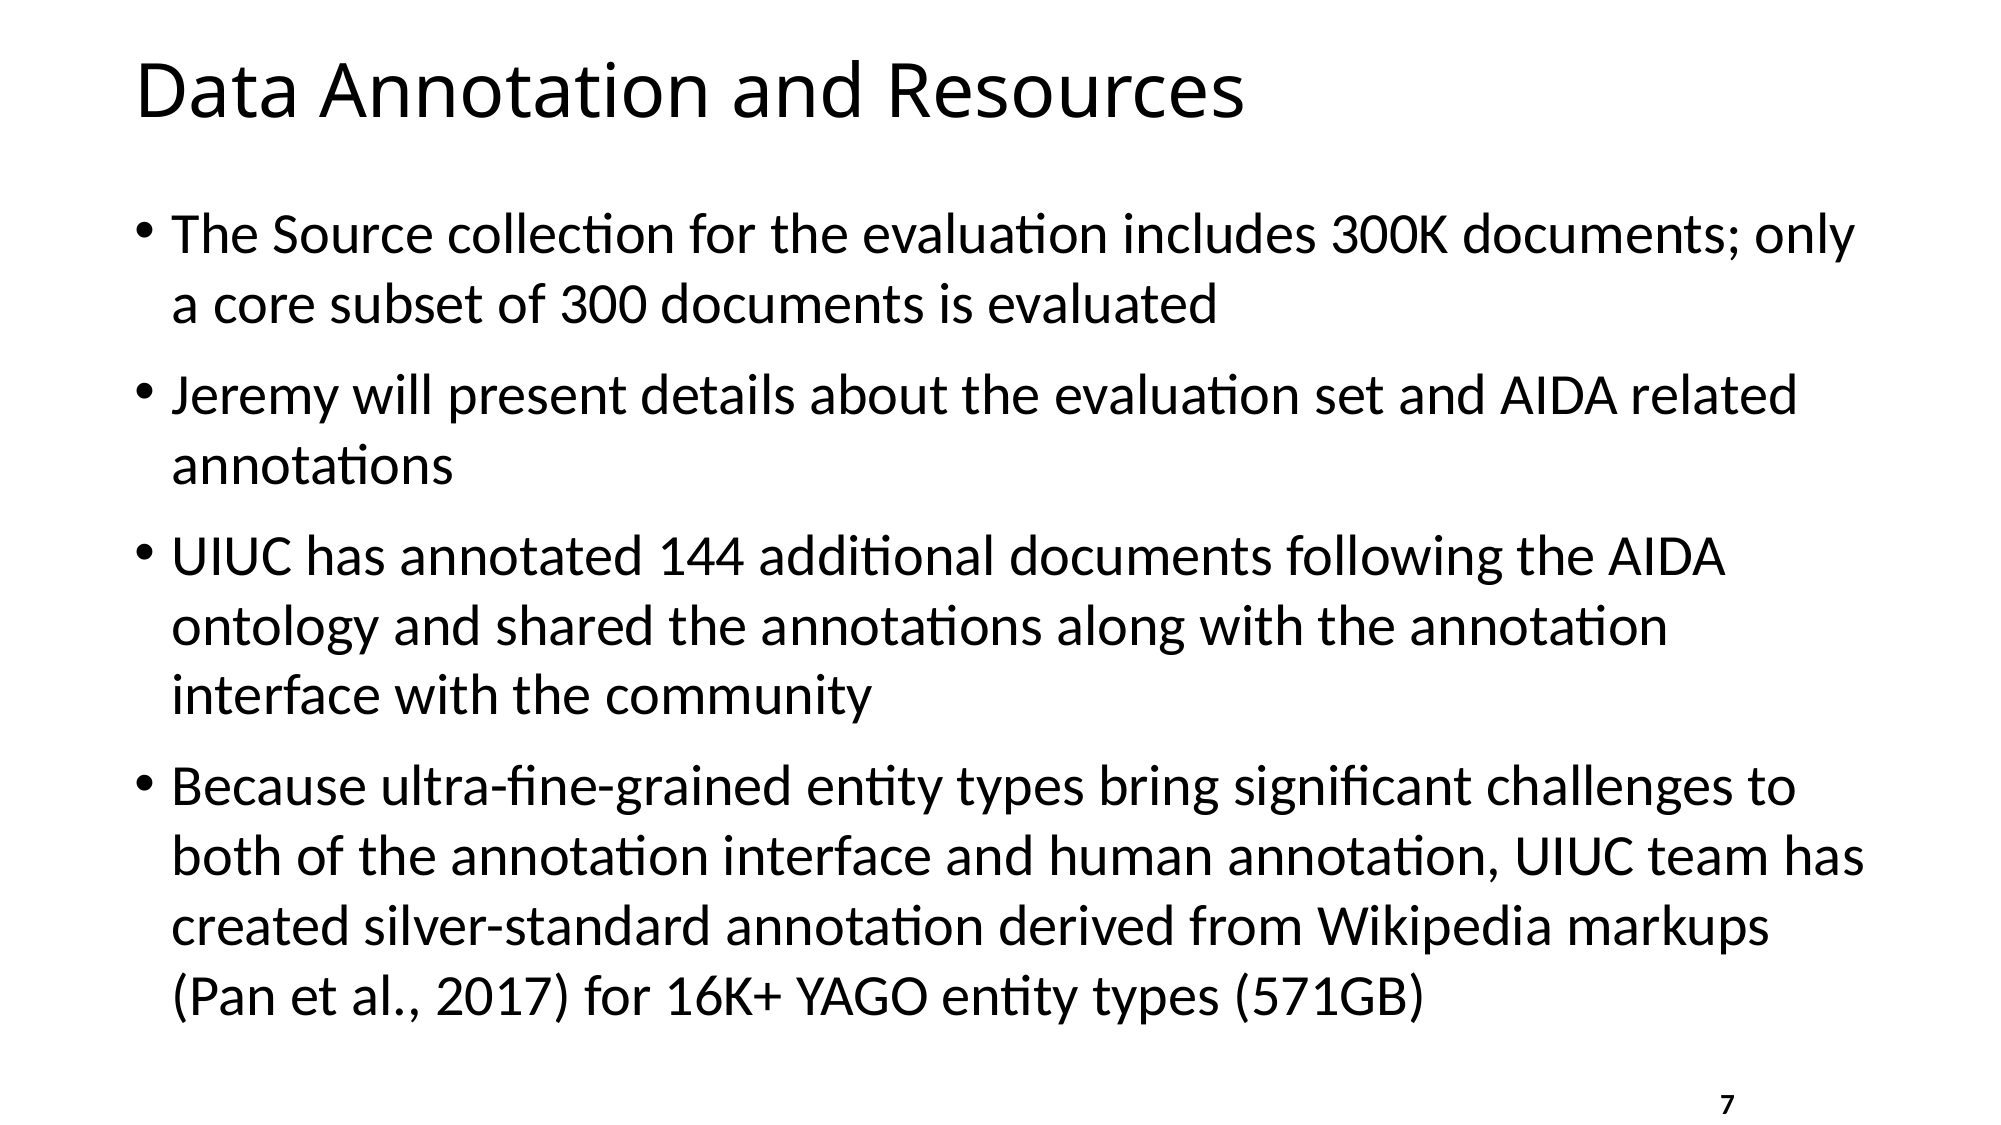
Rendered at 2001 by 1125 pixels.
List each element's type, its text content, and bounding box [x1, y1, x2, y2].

list The Source collection for the evaluation includes 300K documents; only a core subset of 300 documents is evaluated Jeremy will present details about the evaluation set and AIDA related annotations UIUC has annotated 144 additional documents following the AIDA ontology and shared the annotations along with the annotation interface with the community Because ultra-fine-grained entity types bring significant challenges to both of the annotation interface and human annotation, UIUC team has created silver-standard annotation derived from Wikipedia markups (Pan et al., 2017) for 16K+ YAGO entity types (571GB) [119, 187, 1892, 1005]
text_box 7 [1596, 1077, 1750, 1125]
title Data Annotation and Resources [119, 0, 1853, 187]
